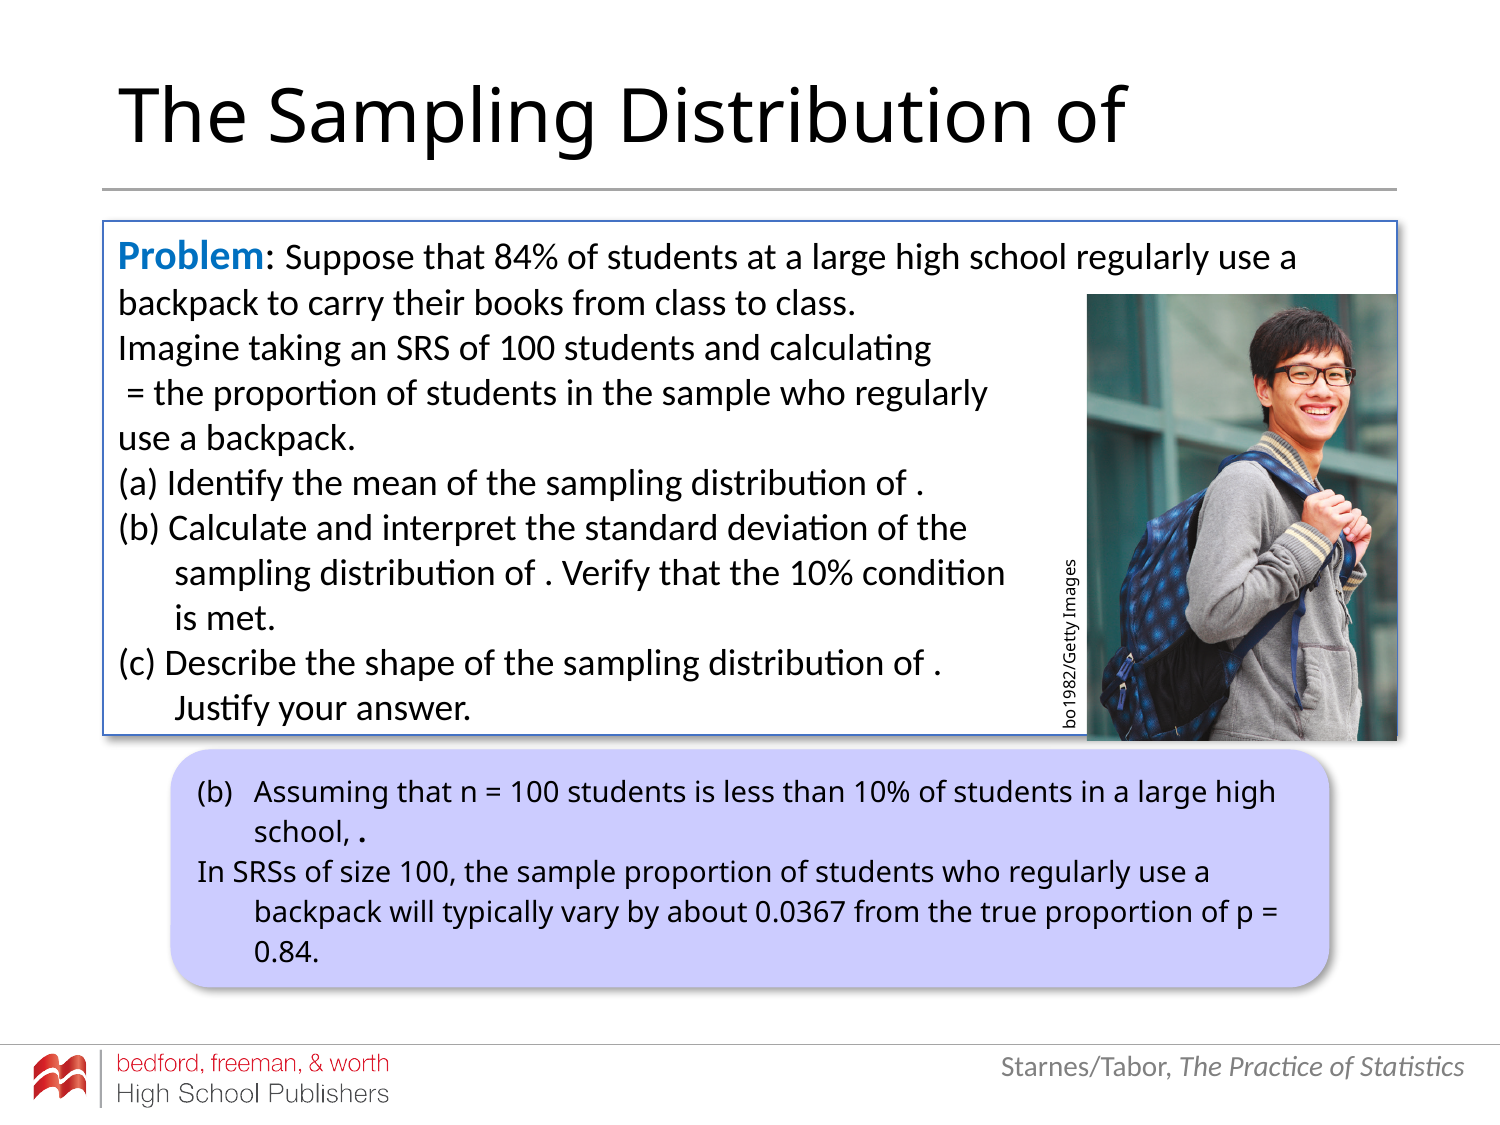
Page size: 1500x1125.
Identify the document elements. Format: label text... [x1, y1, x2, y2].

picture [1086, 294, 1397, 741]
text_box bo1982/Getty Images [1051, 544, 1087, 745]
picture [30, 1046, 392, 1111]
